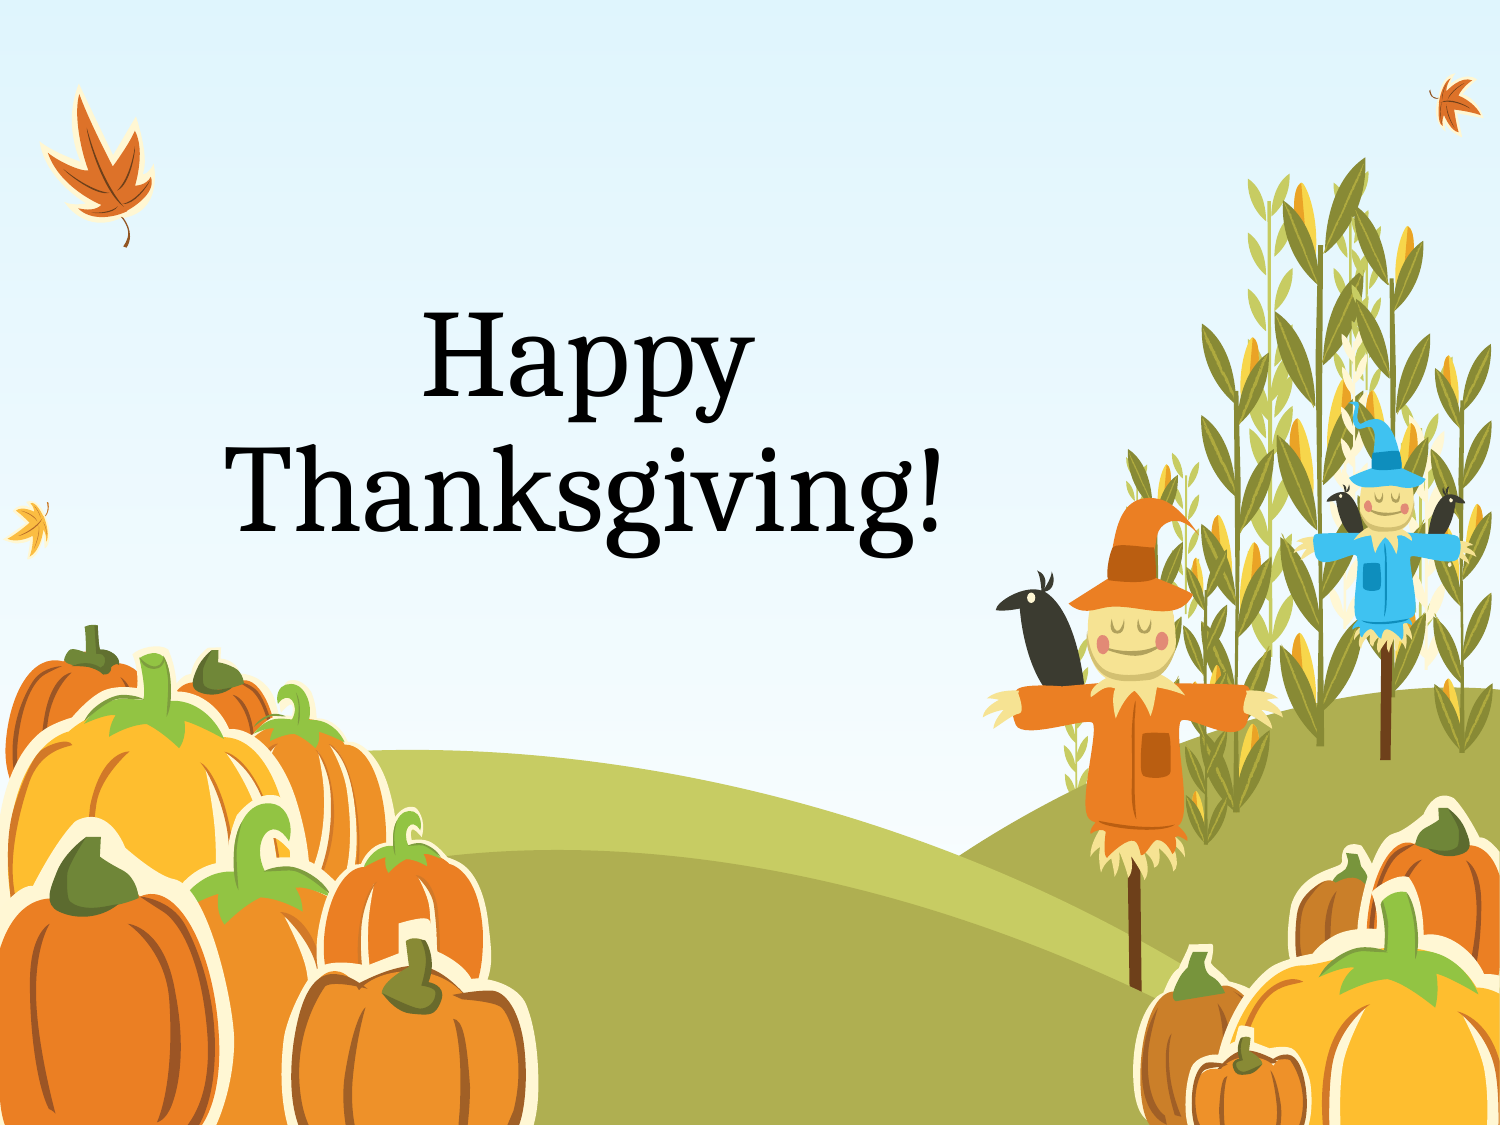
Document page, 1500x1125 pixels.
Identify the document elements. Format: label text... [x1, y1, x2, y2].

title Happy Thanksgiving! [178, 135, 996, 712]
